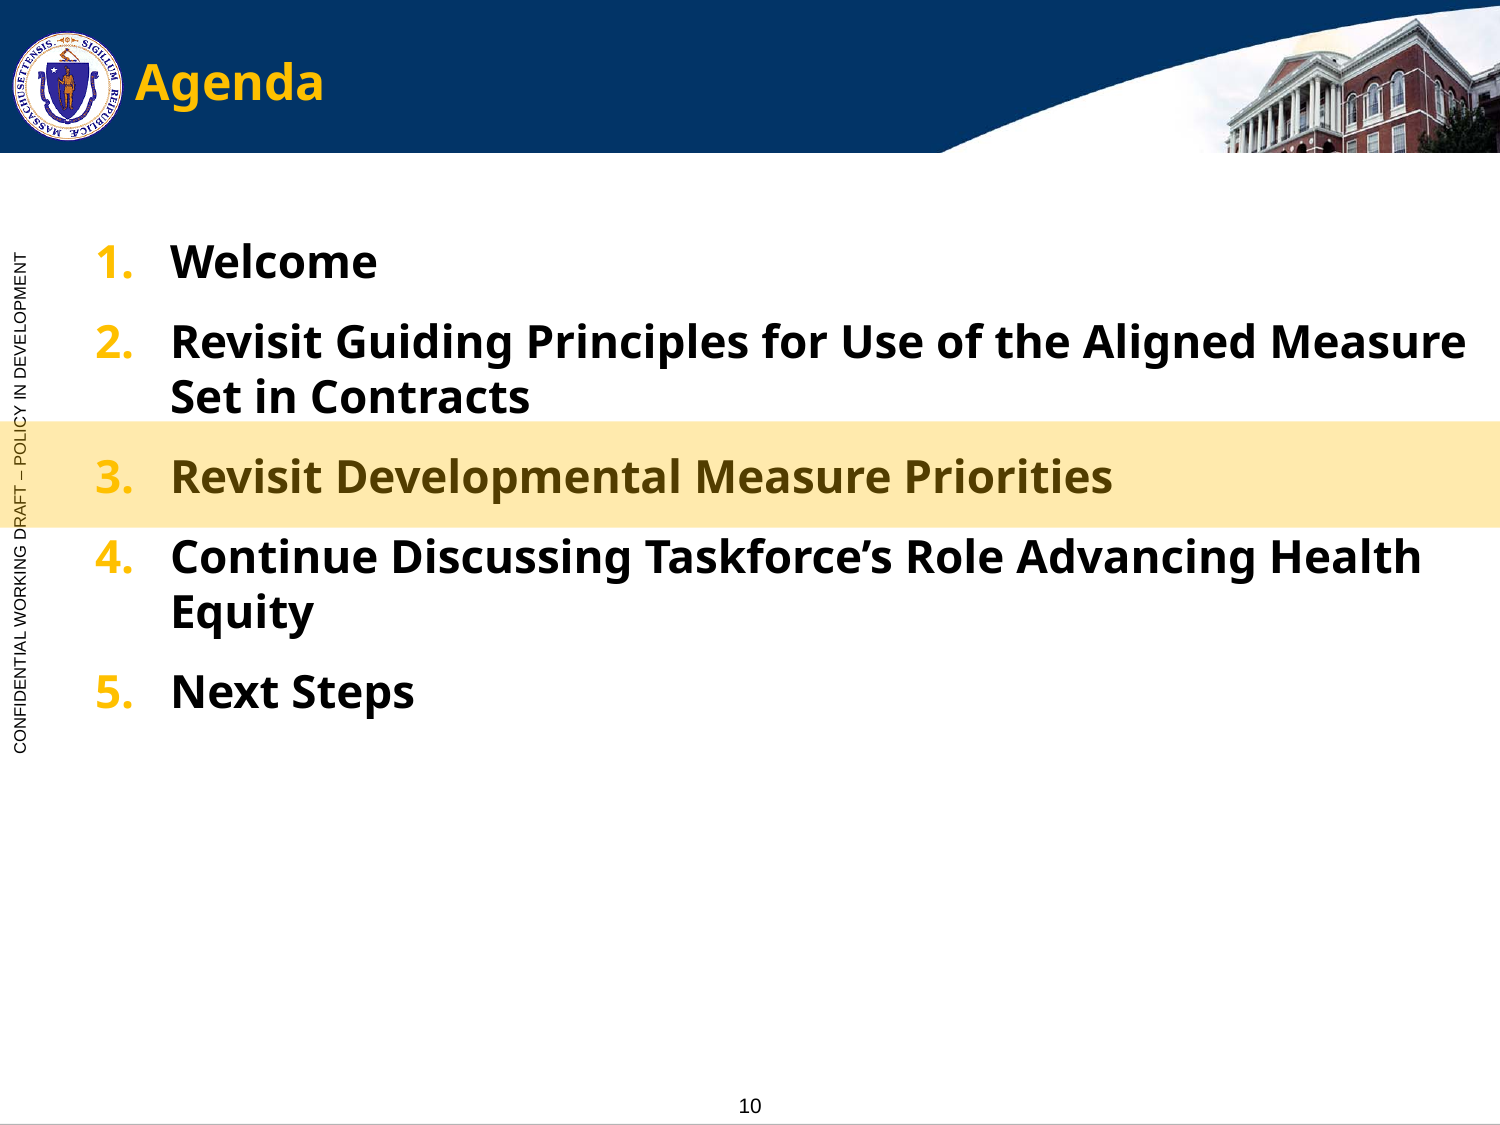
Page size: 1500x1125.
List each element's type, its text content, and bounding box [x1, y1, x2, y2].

text_box [0, 419, 1500, 530]
list Welcome Revisit Guiding Principles for Use of the Aligned Measure Set in Contracts Revisit Developmental Measure Priorities Continue Discussing Taskforce’s Role Advancing Health Equity Next Steps [87, 530, 1500, 973]
picture [0, 0, 1500, 153]
title Agenda [120, 17, 1051, 144]
list Welcome Revisit Guiding Principles for Use of the Aligned Measure Set in Contracts Revisit Developmental Measure Priorities Continue Discussing Taskforce’s Role Advancing Health Equity Next Steps [87, 224, 1500, 419]
